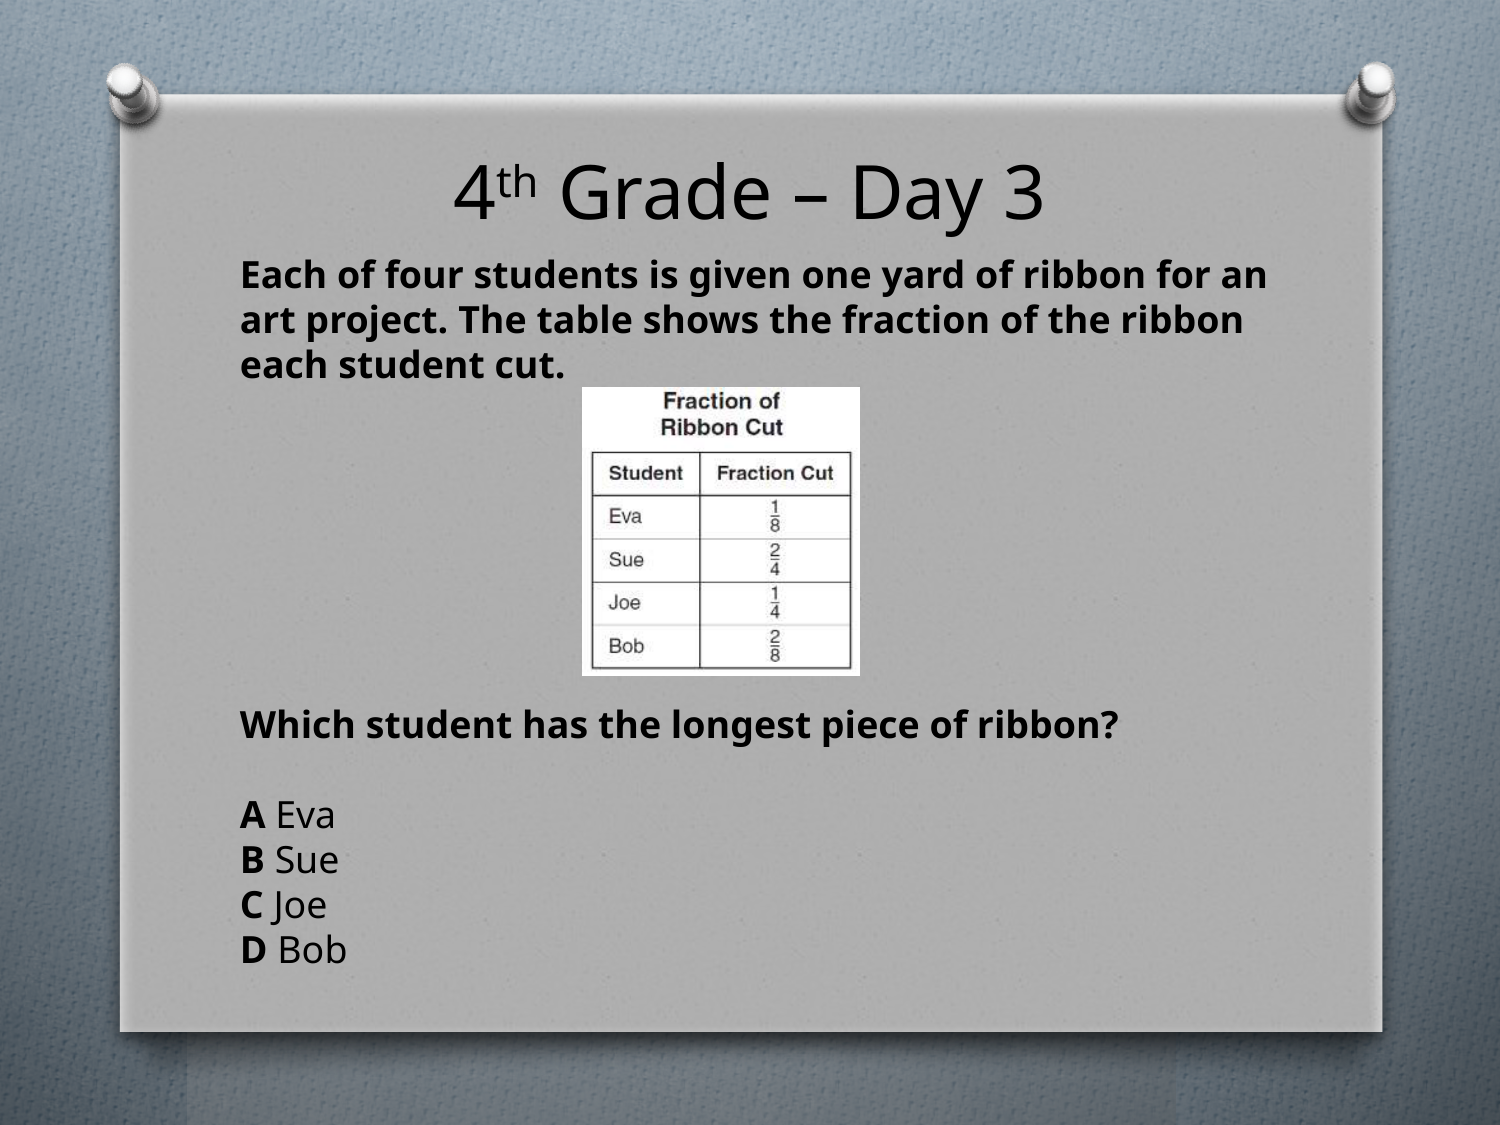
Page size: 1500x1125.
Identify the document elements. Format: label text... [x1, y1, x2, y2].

picture [1317, 35, 1439, 156]
text_box 4th Grade – Day 3 [174, 137, 1325, 243]
text_box Each of four students is given one yard of ribbon for an art project. The table shows the fraction of the ribbon each student cut. Which student has the longest piece of ribbon? A Eva B Sue C Joe D Bob [224, 243, 1288, 979]
picture [75, 29, 198, 153]
picture [582, 387, 860, 676]
